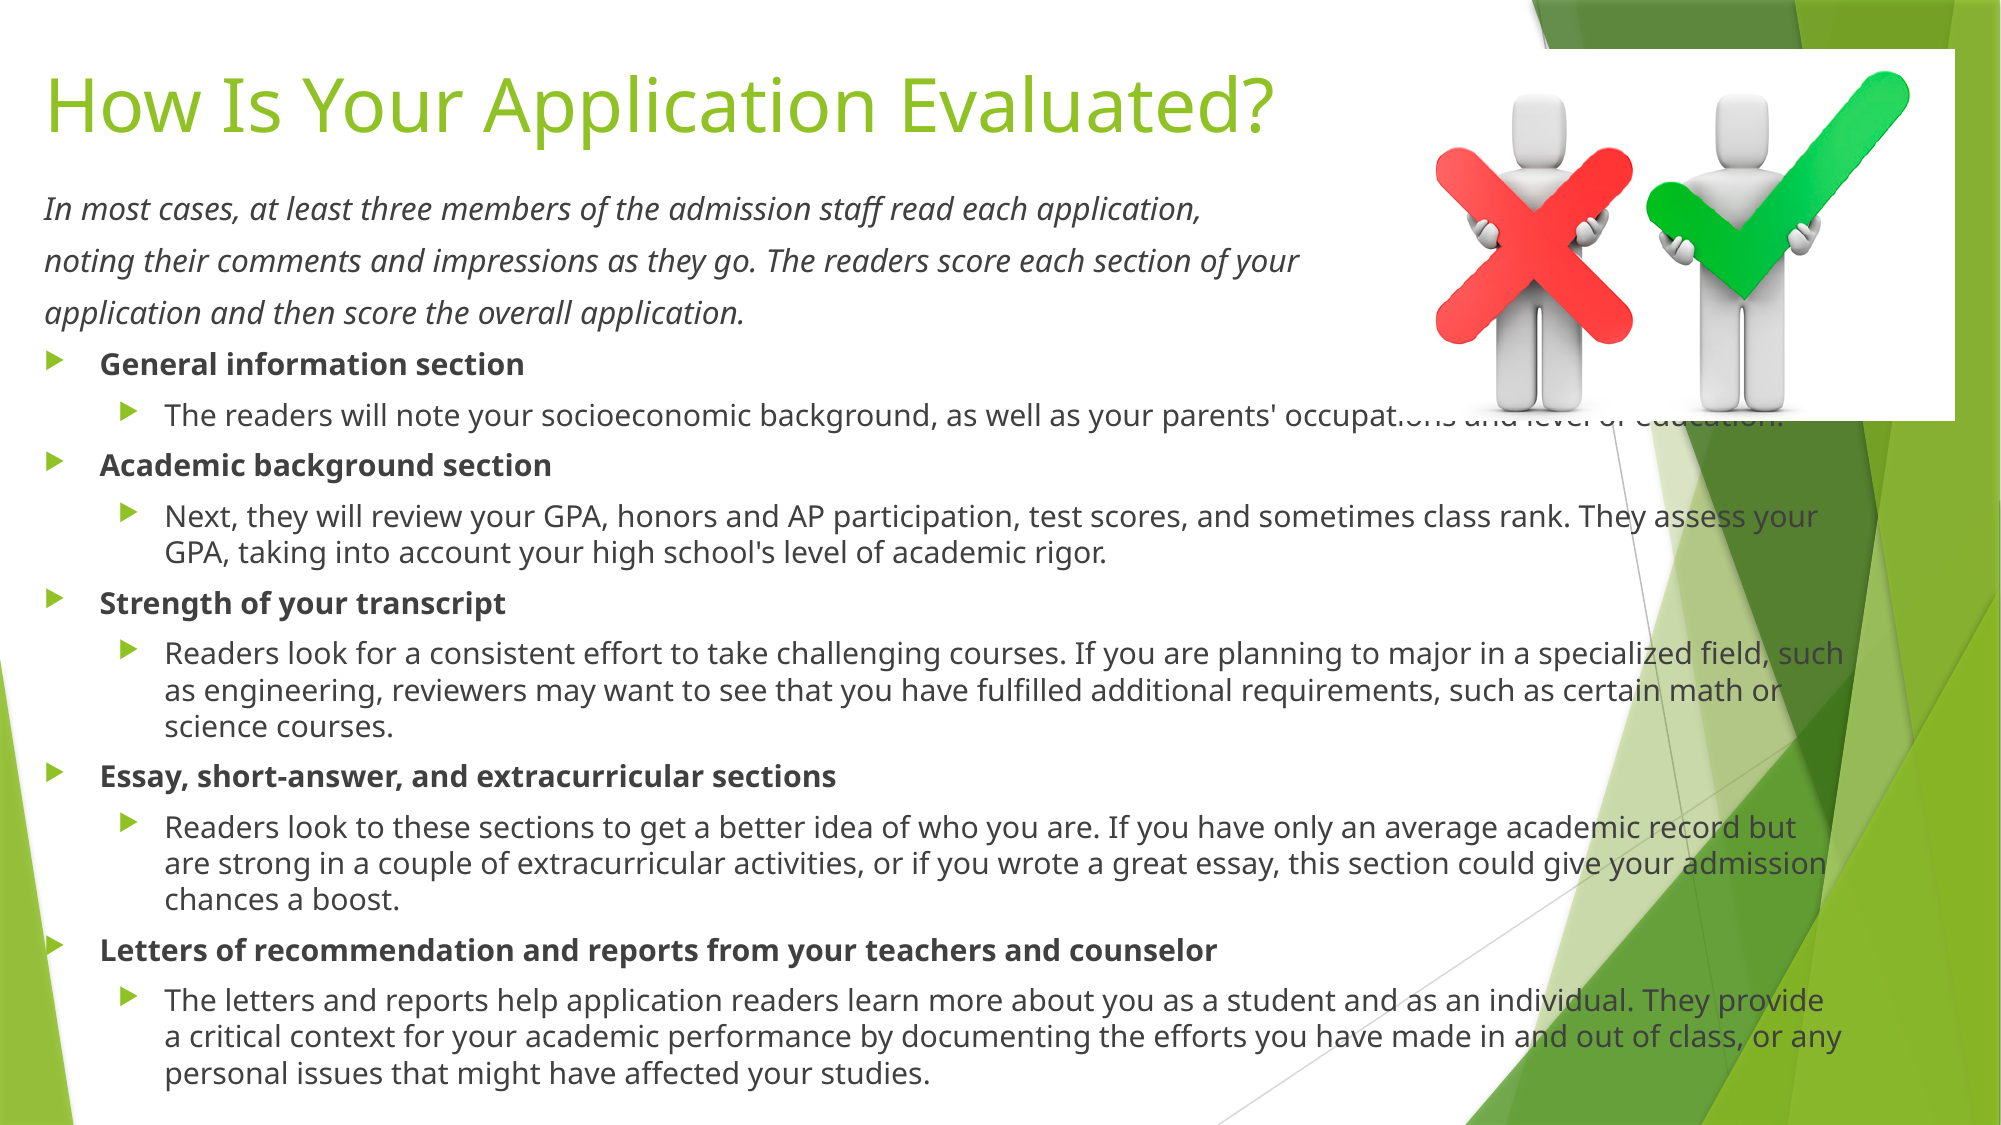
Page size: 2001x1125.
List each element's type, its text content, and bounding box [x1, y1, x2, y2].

list In most cases, at least three members of the admission staff read each application, noting their comments and impressions as they go. The readers score each section of your application and then score the overall application. General information section The readers will note your socioeconomic background, as well as your parents' occupations and level of education. Academic background section Next, they will review your GPA, honors and AP participation, test scores, and sometimes class rank. They assess your GPA, taking into account your high school's level of academic rigor. Strength of your transcript Readers look for a consistent effort to take challenging courses. If you are planning to major in a specialized field, such as engineering, reviewers may want to see that you have fulfilled additional requirements, such as certain math or science courses. Essay, short-answer, and extracurricular sections Readers look to these sections to get a better idea of who you are. If you have only an average academic record but are strong in a couple of extracurricular activities, or if you wrote a great essay, this section could give your admission chances a boost. Letters of recommendation and reports from your teachers and counselor The letters and reports help application readers learn more about you as a student and as an individual. They provide a critical context for your academic performance by documenting the efforts you have made in and out of class, or any personal issues that might have affected your studies. [29, 181, 1863, 1105]
picture [1397, 49, 1955, 422]
title How Is Your Application Evaluated? [29, 50, 1395, 181]
